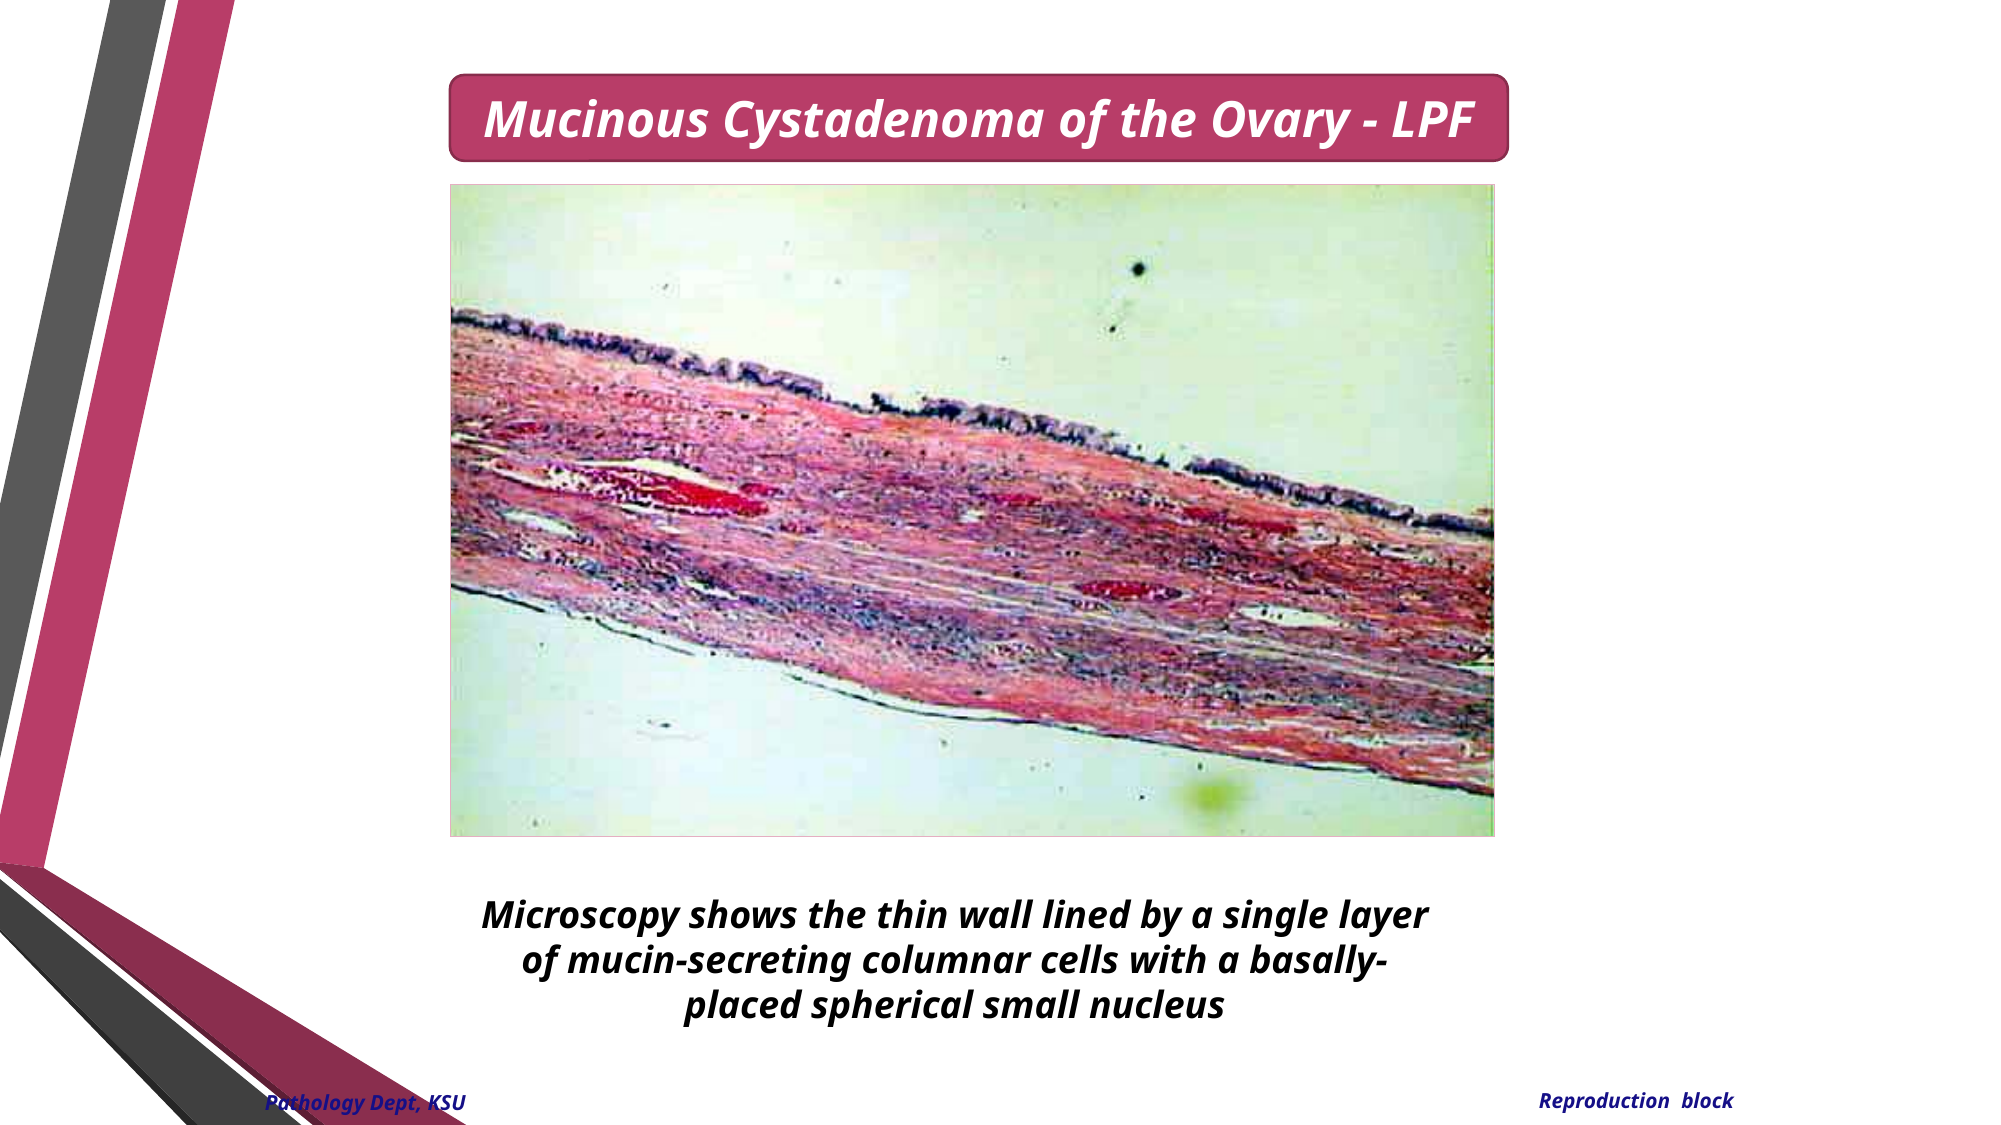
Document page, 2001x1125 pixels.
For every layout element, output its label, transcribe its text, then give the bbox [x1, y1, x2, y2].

text_box Microscopy shows the thin wall lined by a single layer of mucin-secreting columnar cells with a basally-placed spherical small nucleus [449, 883, 1461, 1034]
picture [449, 184, 1495, 837]
text_box Mucinous Cystadenoma of the Ovary - LPF [448, 73, 1510, 163]
text_box Reproduction block [1494, 1080, 1749, 1121]
text_box Pathology Dept, KSU [249, 1082, 492, 1122]
